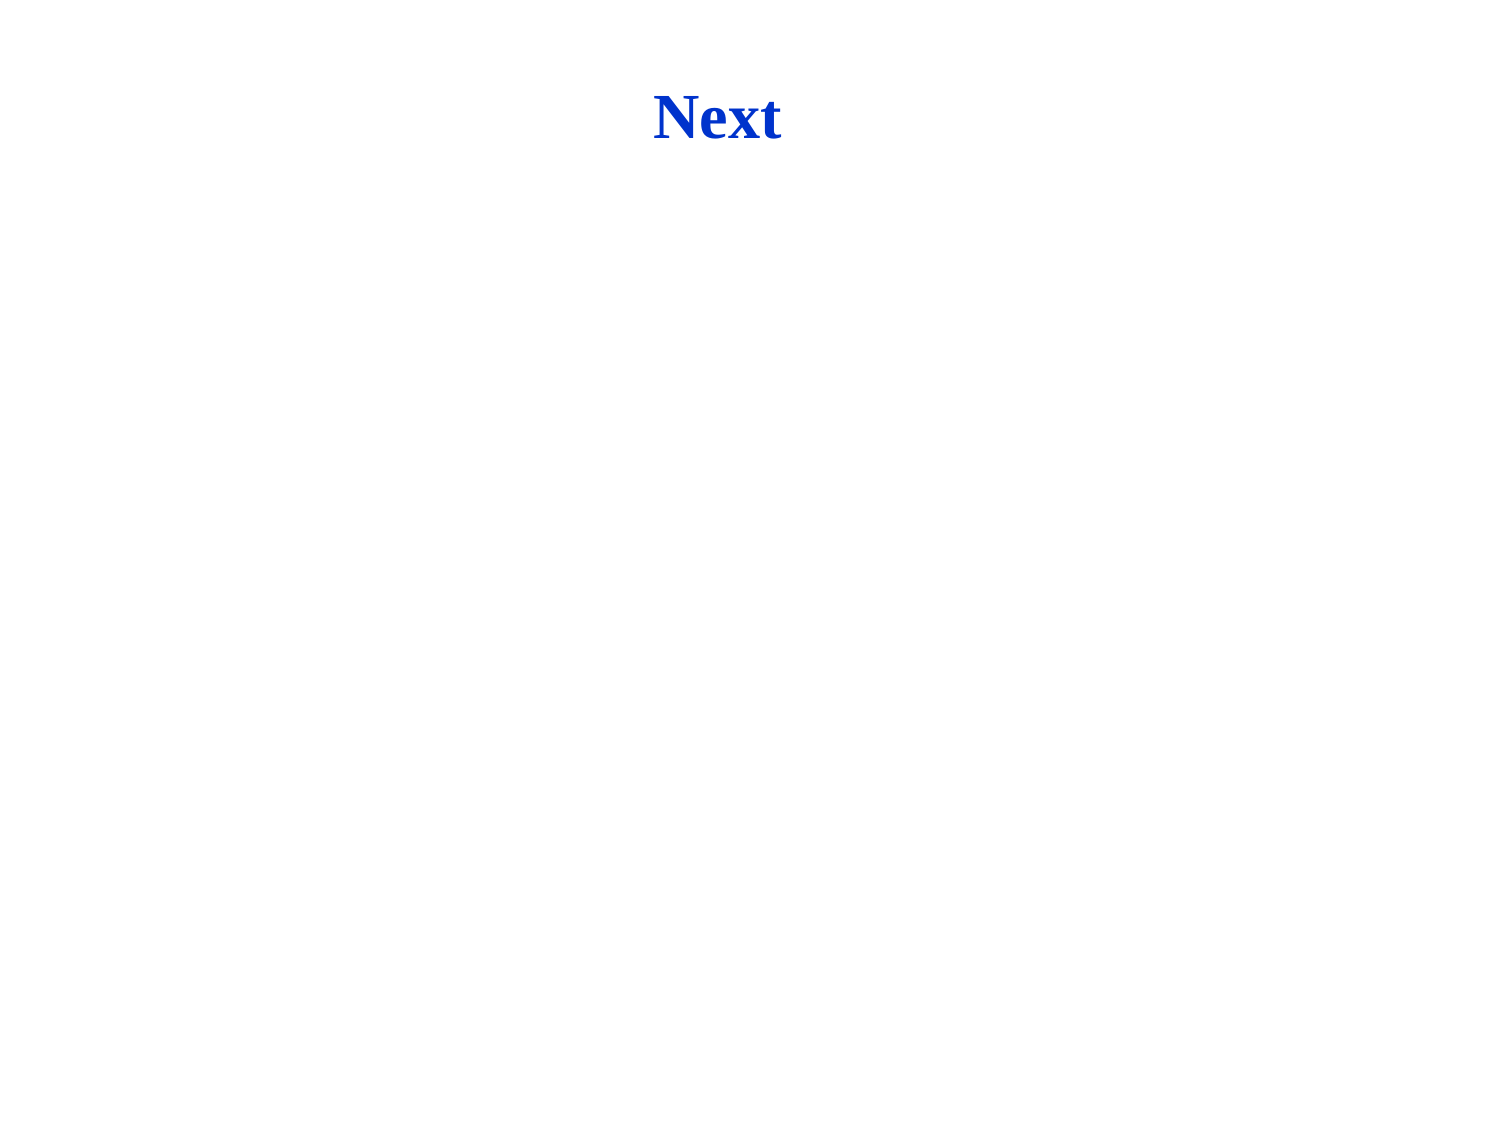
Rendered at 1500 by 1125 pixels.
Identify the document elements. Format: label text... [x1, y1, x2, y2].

text_box Next [130, 66, 1306, 159]
